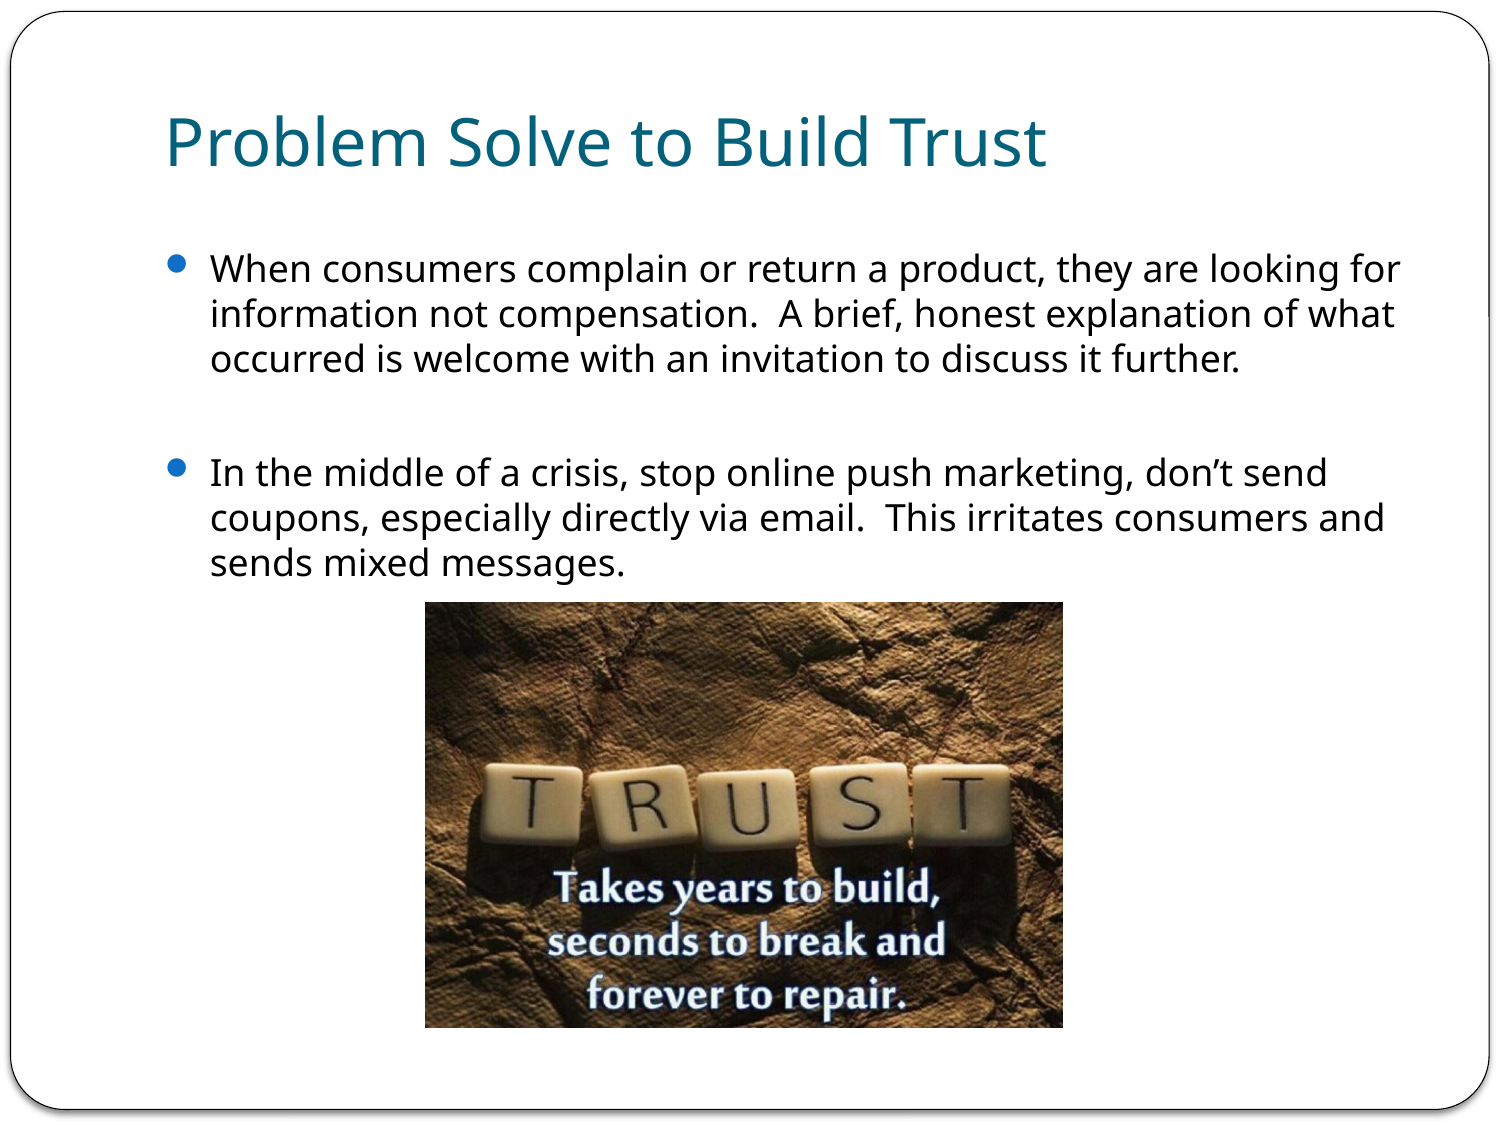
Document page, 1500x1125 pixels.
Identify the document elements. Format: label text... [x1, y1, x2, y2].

list When consumers complain or return a product, they are looking for information not compensation. A brief, honest explanation of what occurred is welcome with an invitation to discuss it further. In the middle of a crisis, stop online push marketing, don’t send coupons, especially directly via email. This irritates consumers and sends mixed messages. [150, 237, 1425, 988]
title Problem Solve to Build Trust [150, 62, 1425, 196]
picture [424, 602, 1063, 1028]
